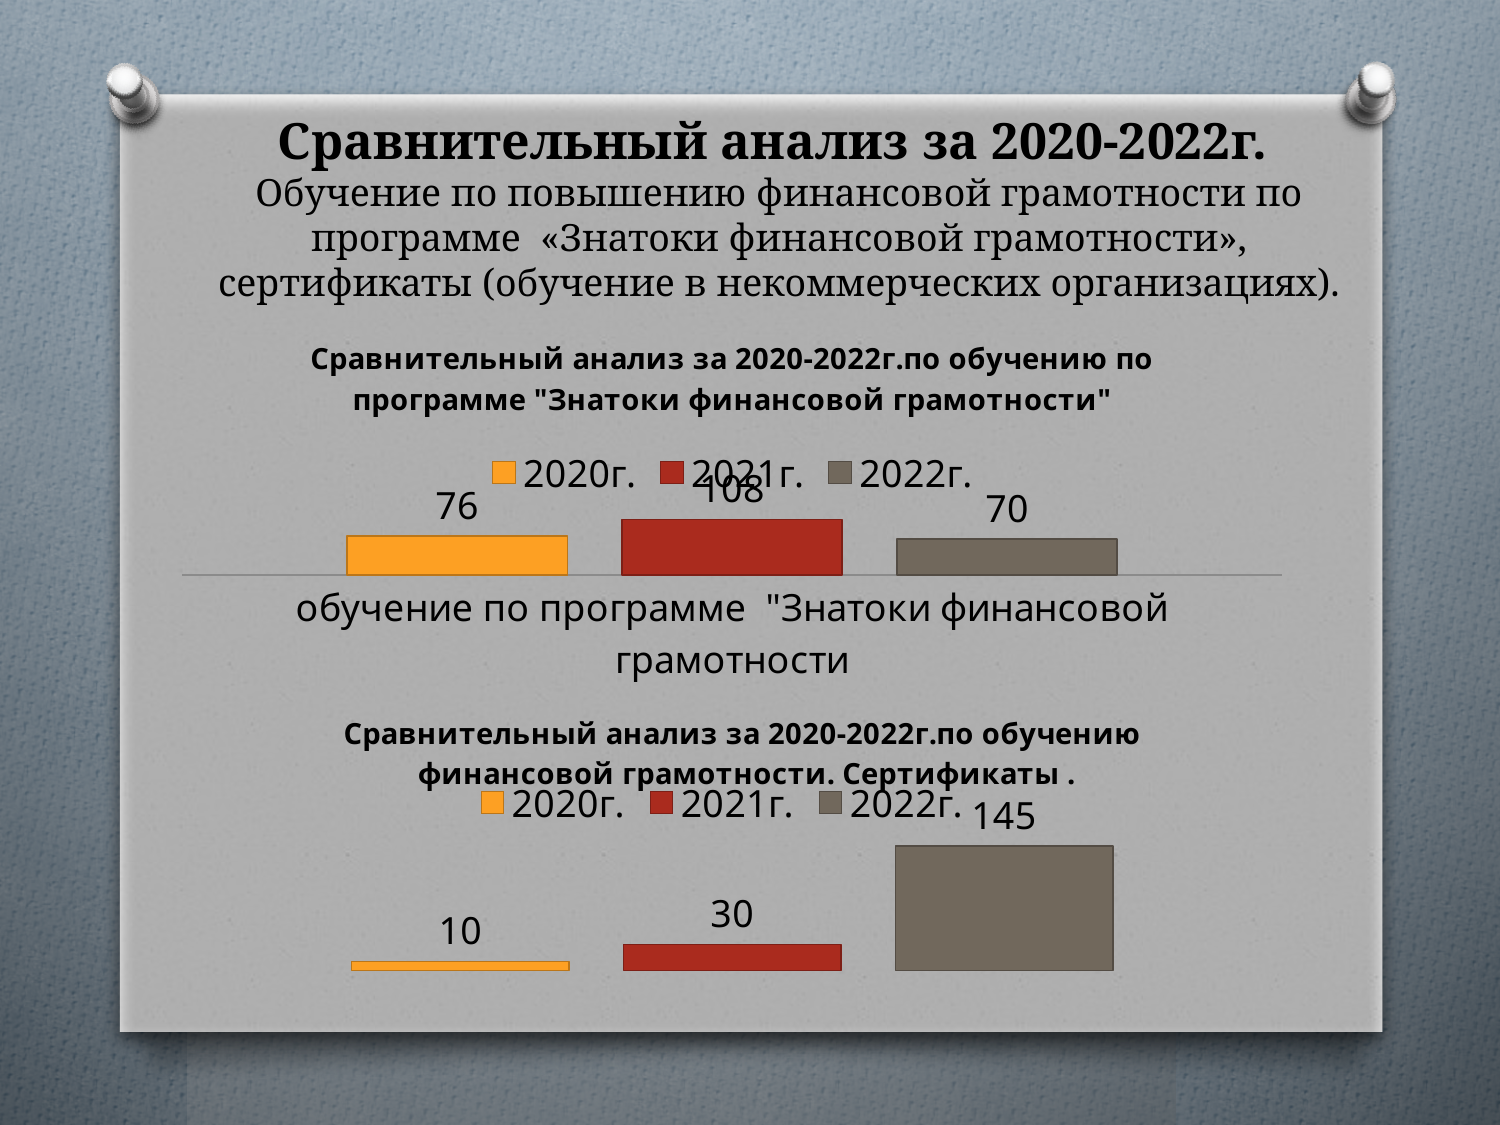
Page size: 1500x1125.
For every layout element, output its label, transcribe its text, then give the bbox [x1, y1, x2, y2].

picture [1317, 35, 1439, 142]
picture [75, 29, 198, 153]
chart [159, 313, 1306, 693]
text_box Сравнительный анализ за 2020-2022г. Обучение по повышению финансовой грамотности по программе «Знатоки финансовой грамотности», сертификаты (обучение в некоммерческих организациях). [171, 101, 1388, 312]
chart [159, 703, 1306, 1000]
